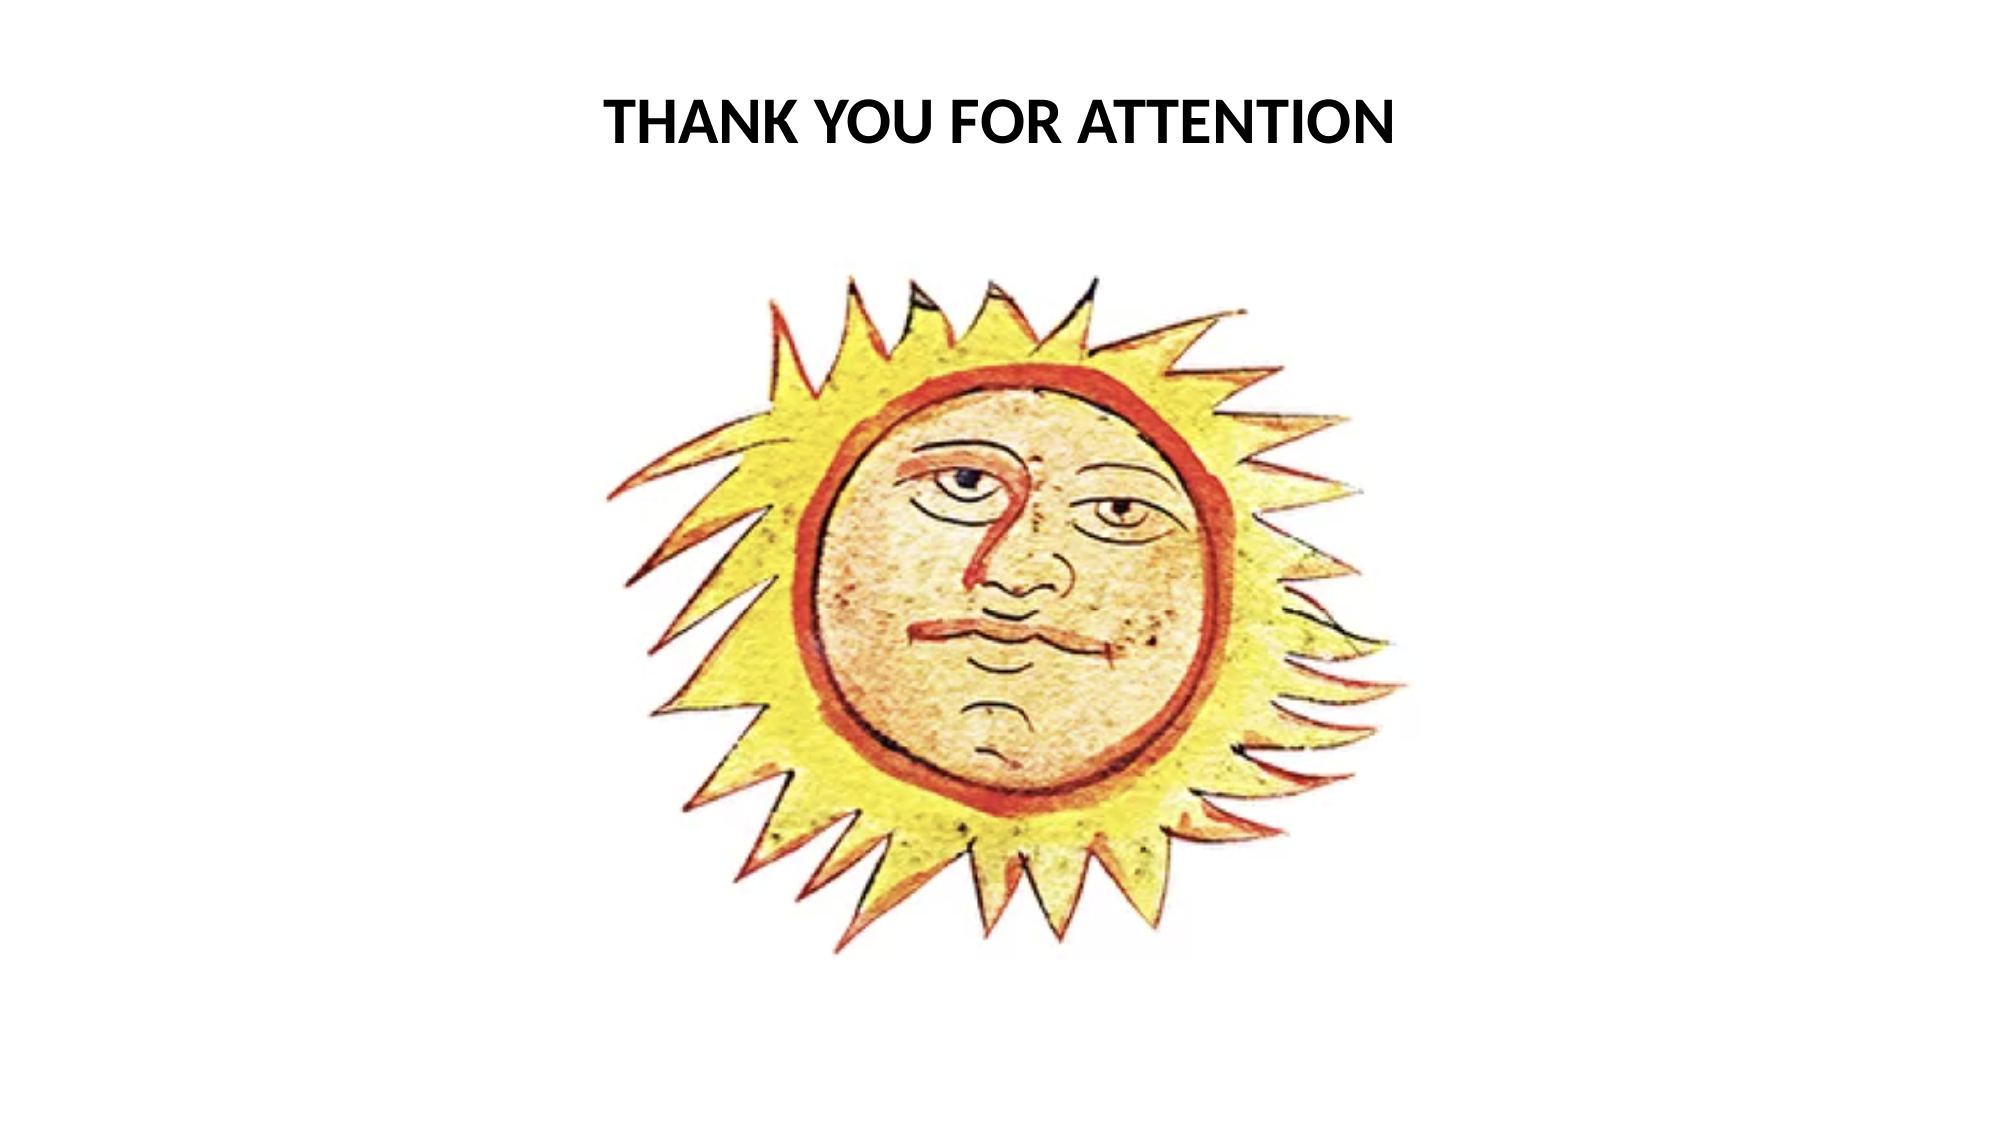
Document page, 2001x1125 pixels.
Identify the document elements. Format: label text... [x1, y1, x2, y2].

picture [591, 223, 1461, 1000]
text_box thank you for attention [189, 69, 1811, 165]
